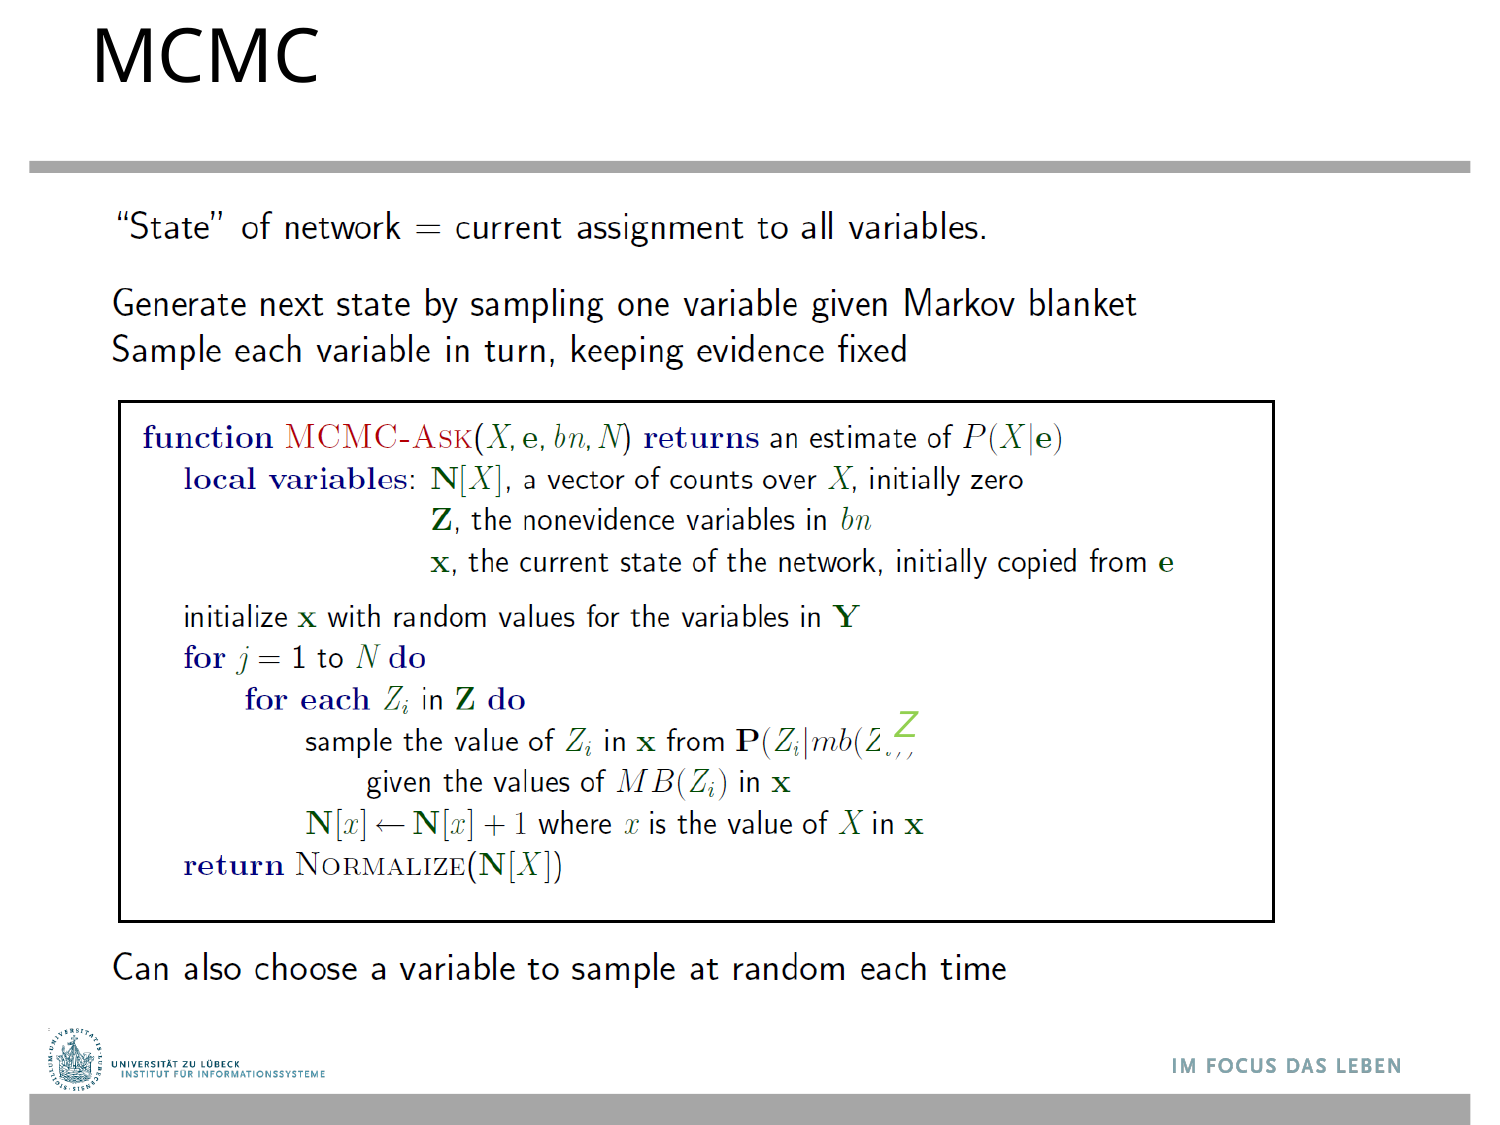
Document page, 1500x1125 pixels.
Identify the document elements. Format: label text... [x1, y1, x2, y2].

picture [1173, 1058, 1400, 1073]
picture [88, 191, 1333, 1000]
title MCMC [75, 0, 1425, 188]
